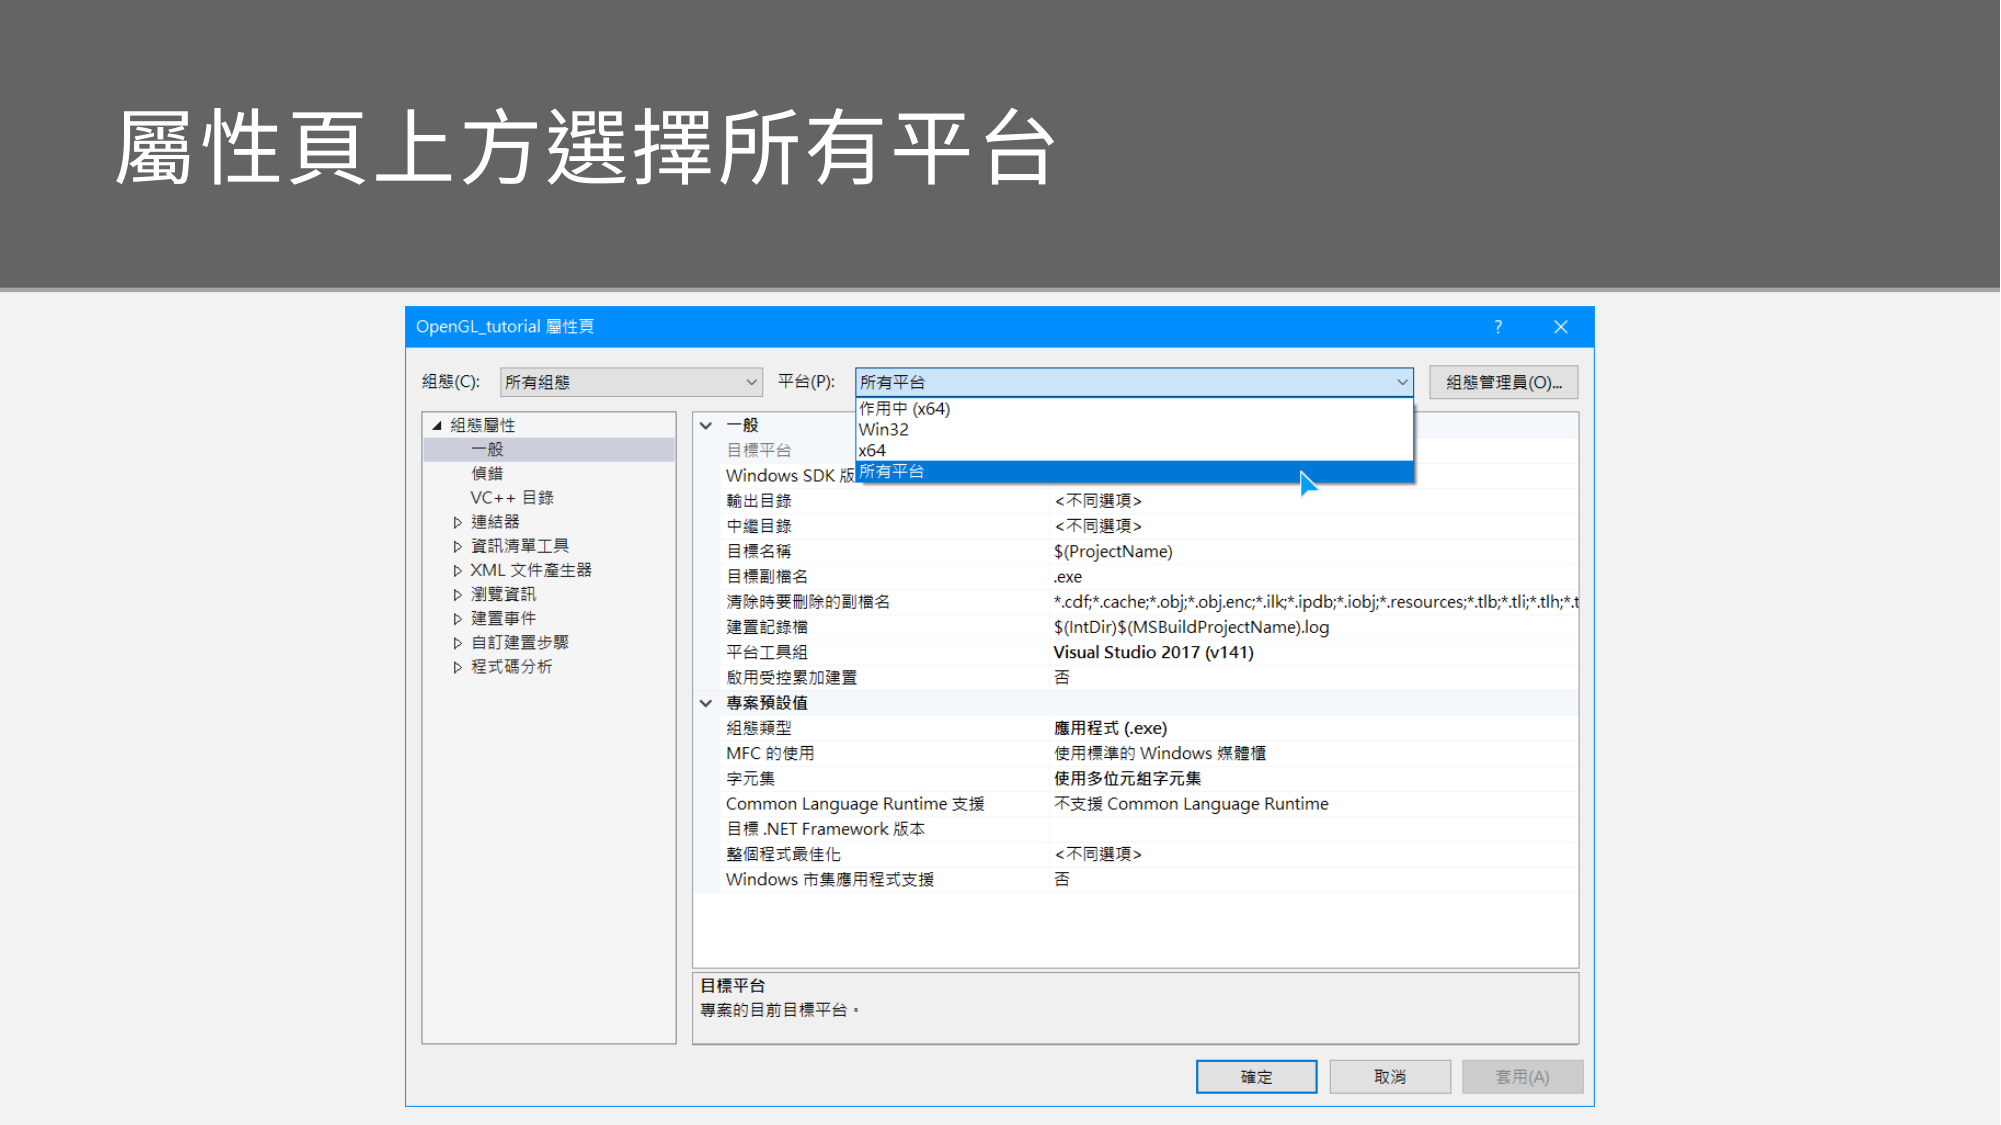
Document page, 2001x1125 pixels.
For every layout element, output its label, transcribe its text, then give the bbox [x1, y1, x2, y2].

title 屬性頁上方選擇所有平台 [98, 43, 1902, 261]
picture [405, 306, 1595, 1107]
